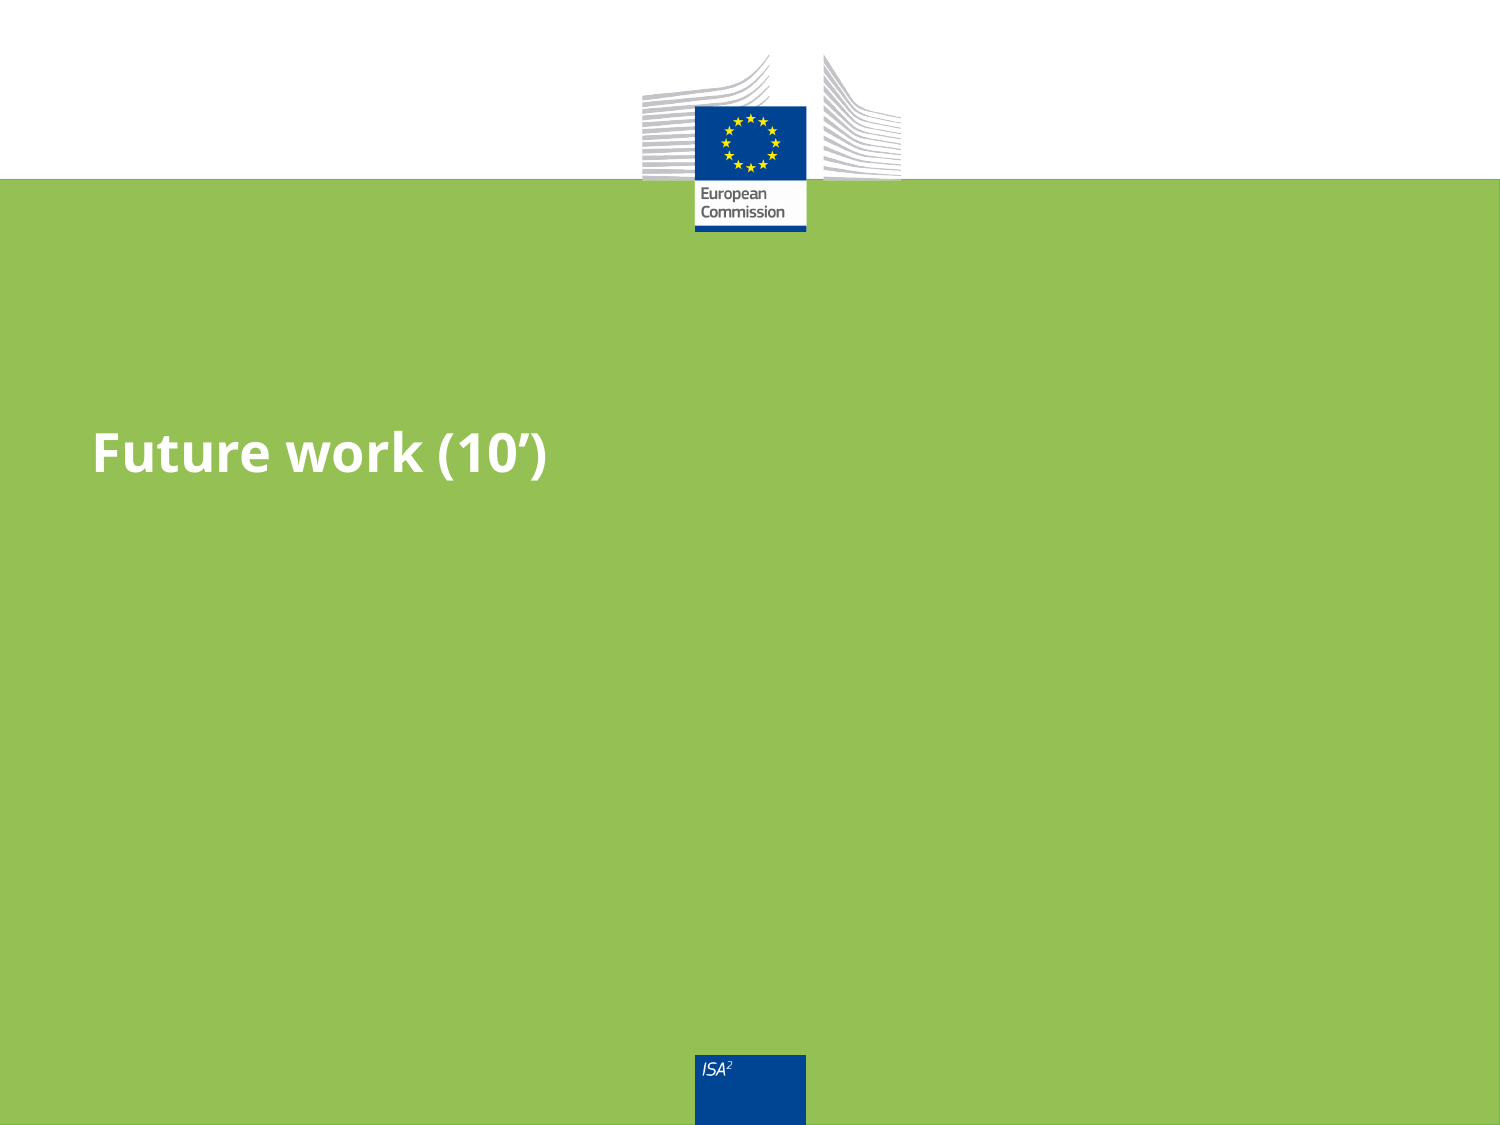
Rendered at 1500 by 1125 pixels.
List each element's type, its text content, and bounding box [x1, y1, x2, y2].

title Future work (10’) [76, 343, 1375, 558]
picture [588, 2, 913, 232]
picture [695, 1055, 806, 1125]
